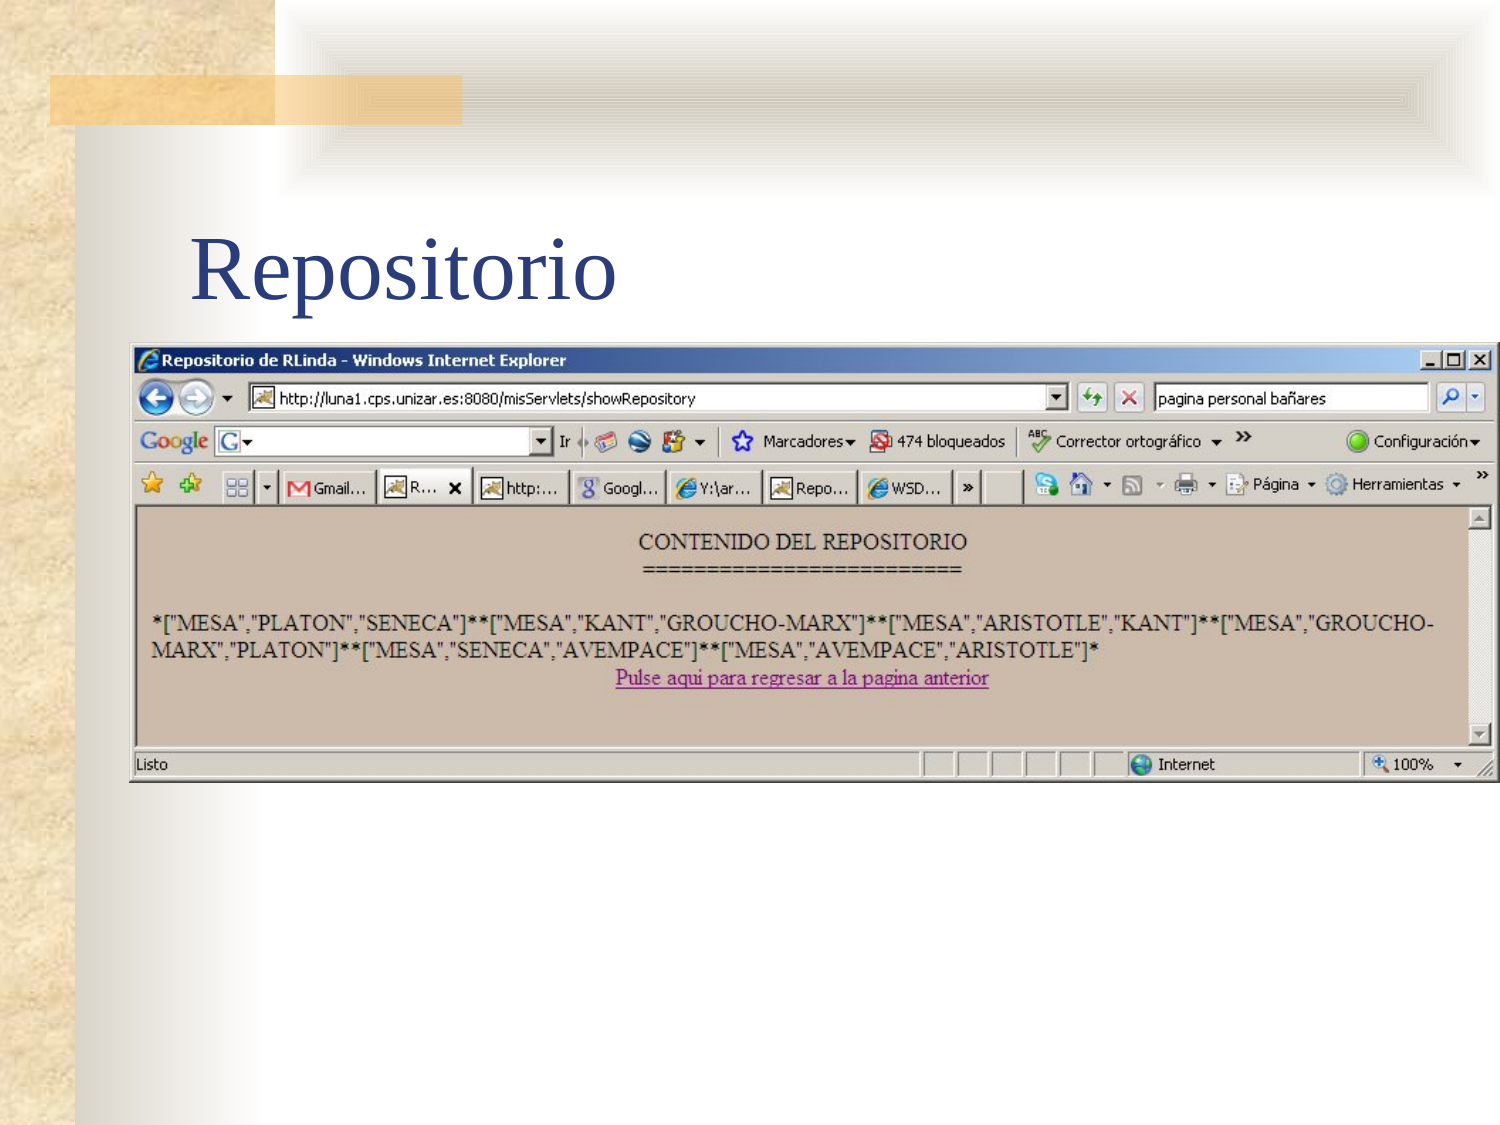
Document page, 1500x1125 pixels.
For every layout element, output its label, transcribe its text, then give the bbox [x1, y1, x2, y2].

picture [128, 342, 1500, 783]
title Repositorio [174, 137, 1451, 326]
picture [0, 0, 275, 1125]
